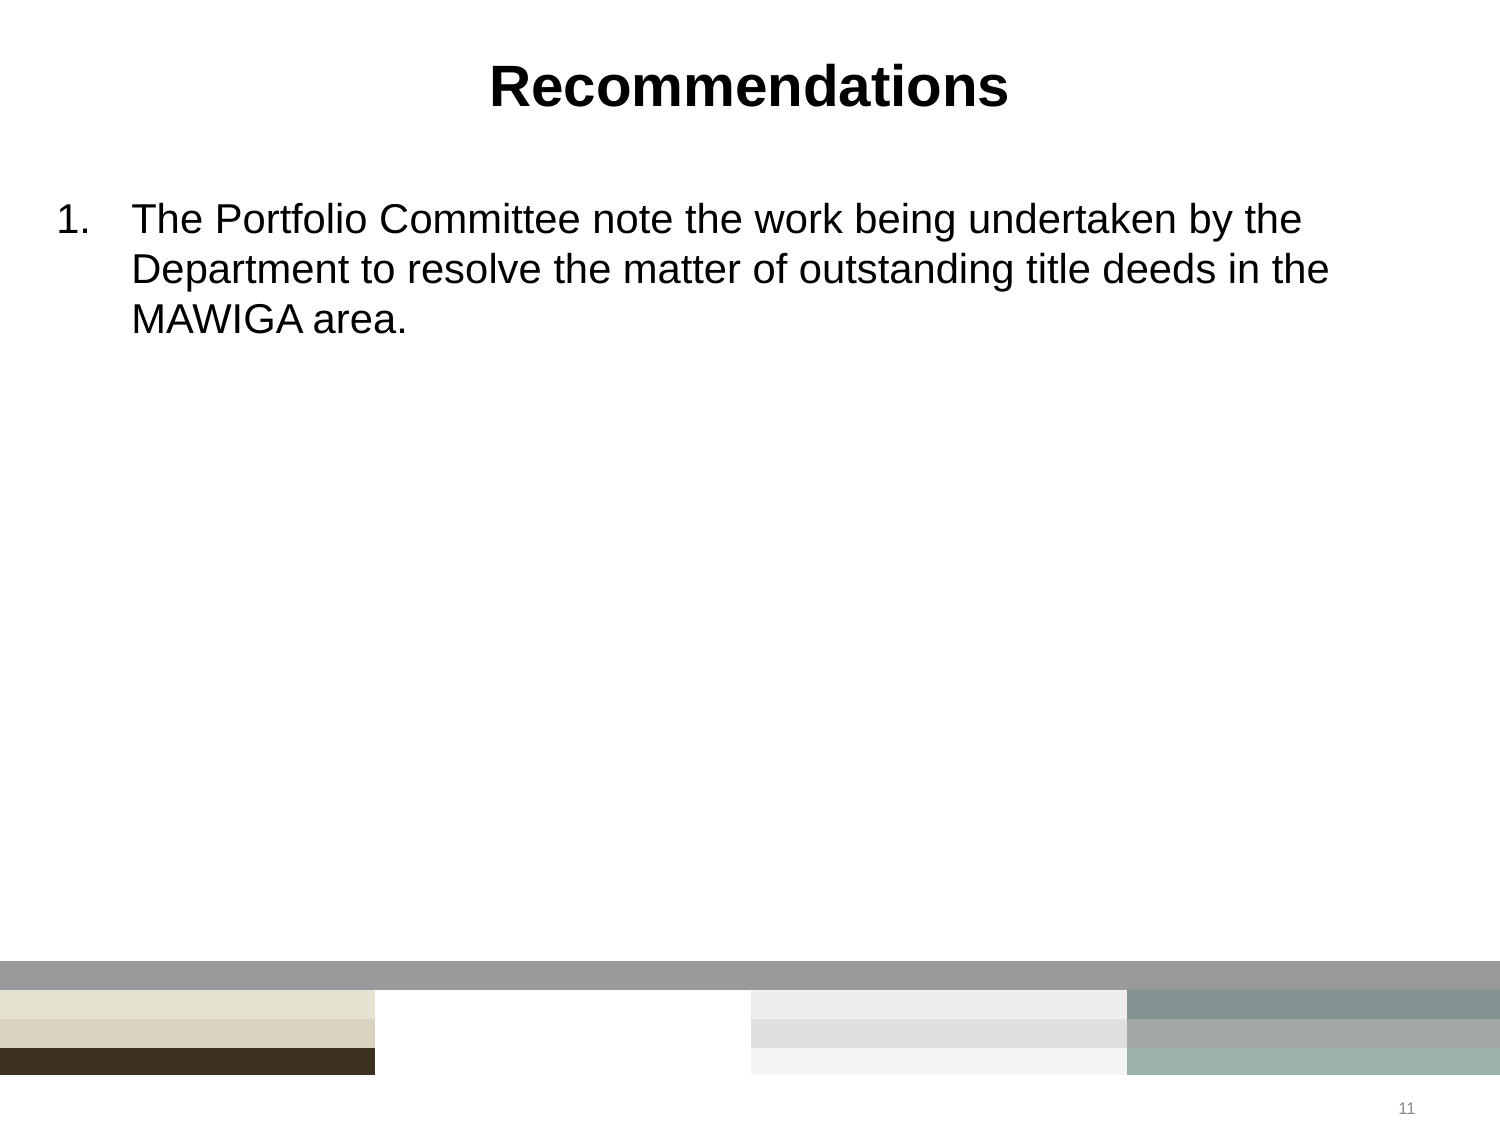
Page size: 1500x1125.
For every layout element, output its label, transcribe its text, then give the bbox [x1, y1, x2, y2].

list The Portfolio Committee note the work being undertaken by the Department to resolve the matter of outstanding title deeds in the MAWIGA area. [41, 184, 1471, 860]
picture [0, 961, 1500, 1075]
slide_number 11 [1112, 1077, 1431, 1125]
title Recommendations [0, 4, 1500, 161]
